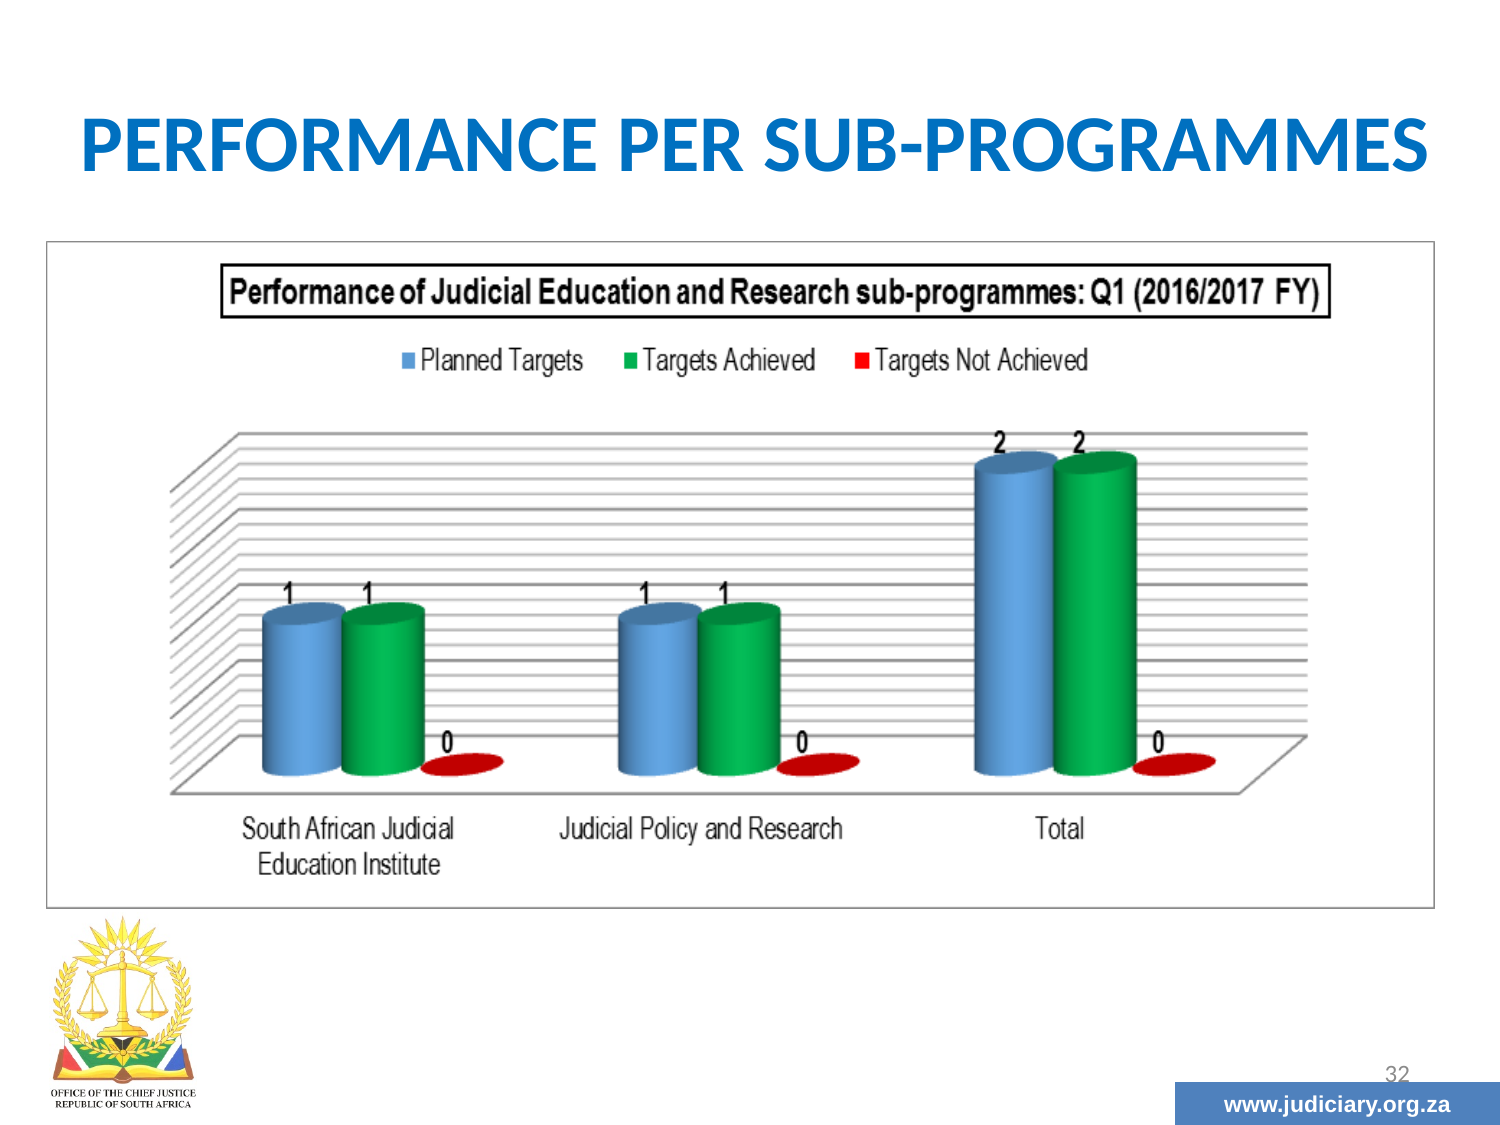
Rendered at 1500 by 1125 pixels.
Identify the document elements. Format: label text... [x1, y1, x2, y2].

text_box www.judiciary.org.za [1175, 1082, 1500, 1125]
picture [45, 241, 1435, 910]
picture [49, 912, 197, 1109]
slide_number 32 [1074, 1042, 1425, 1103]
title PERFORMANCE PER SUB-PROGRAMMES [12, 45, 1500, 233]
